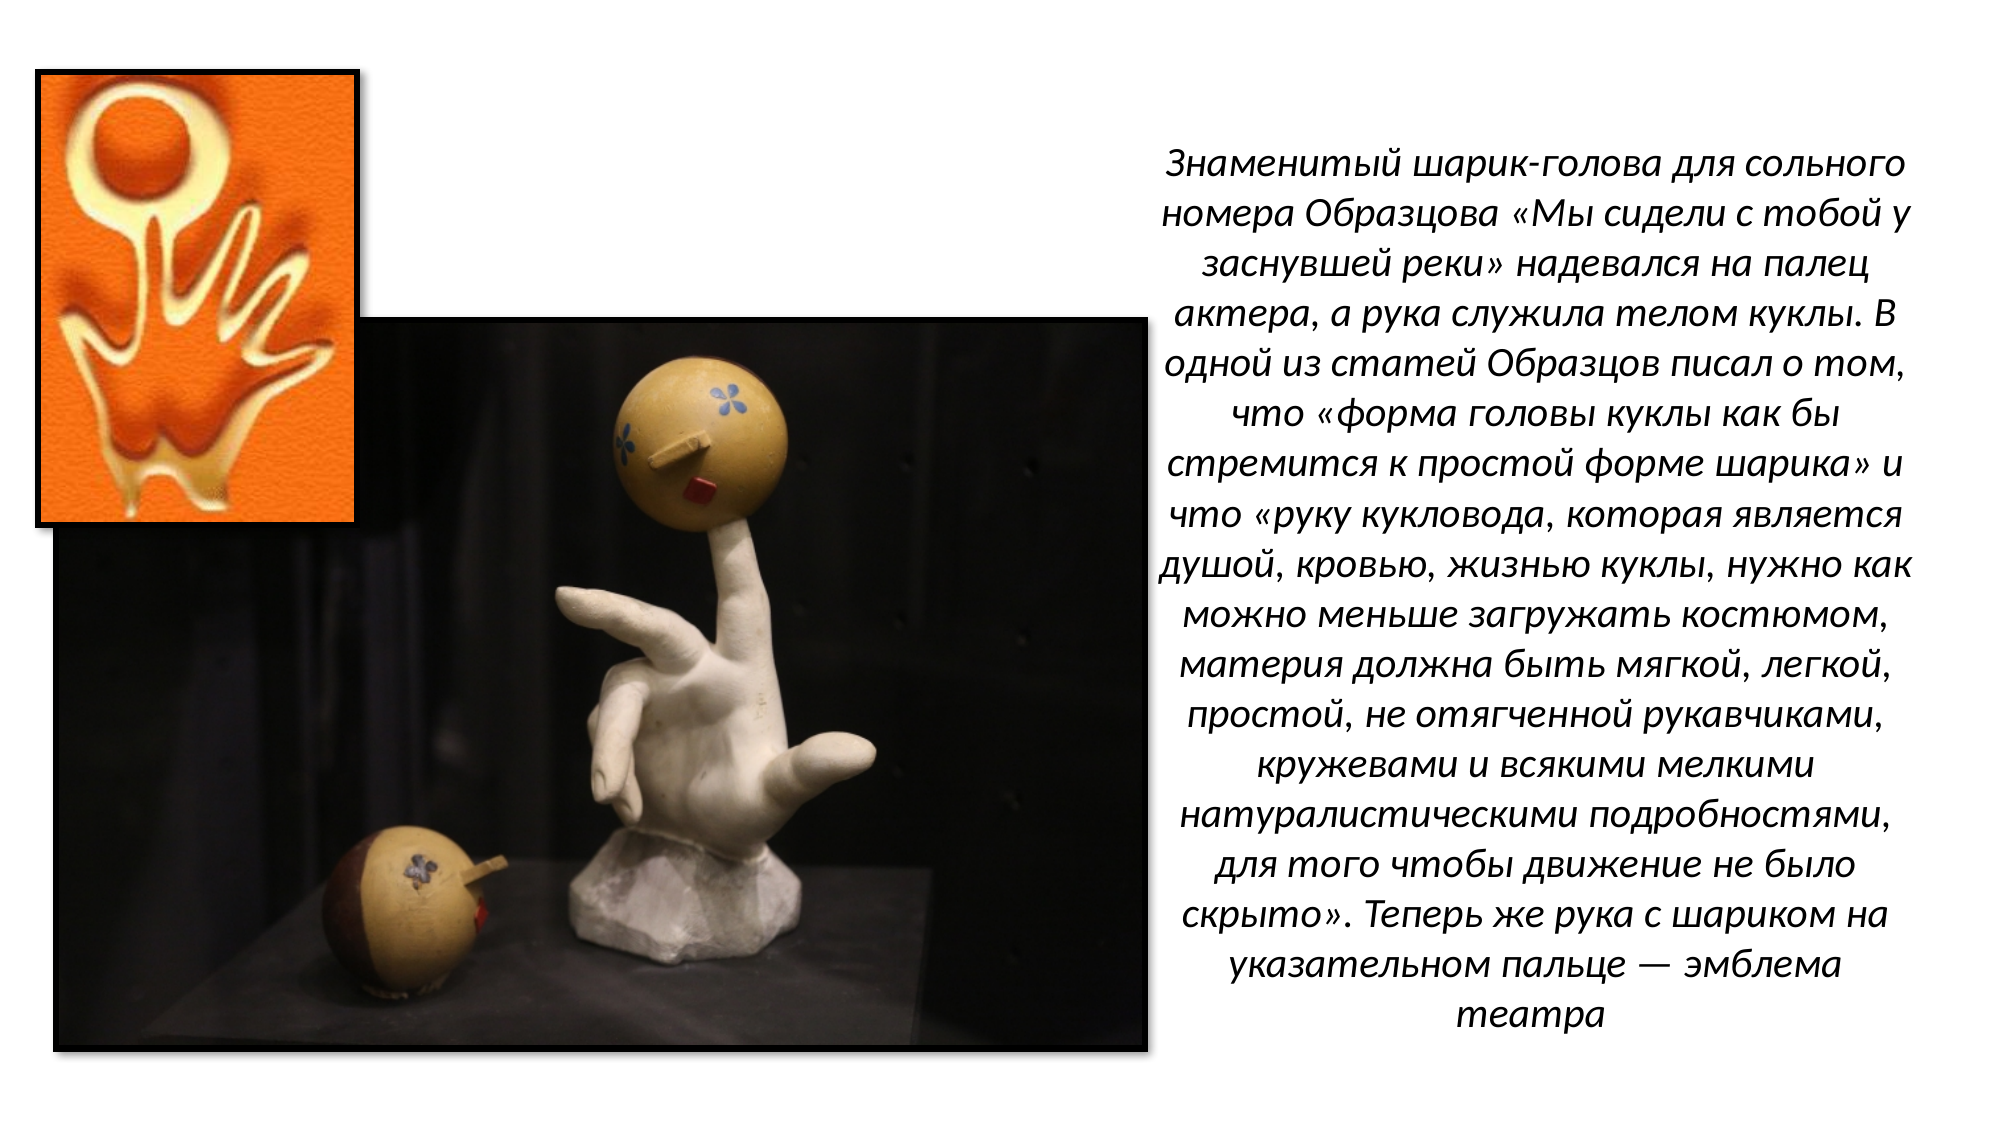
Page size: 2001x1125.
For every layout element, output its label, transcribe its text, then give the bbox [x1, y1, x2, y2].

title Знаменитый шарик-голова для сольного номера Образцова «Мы сидели с тобой у заснувшей реки» надевался на палец актера, а рука служила телом куклы. В одной из статей Образцов писал о том, что «форма головы куклы как бы стремится к простой форме шарика» и что «руку кукловода, которая является душой, кровью, жизнью куклы, нужно как можно меньше загружать костюмом, материя должна быть мягкой, легкой, простой, не отягченной рукавчиками, кружевами и всякими мелкими натуралистическими подробностями, для того чтобы движение не было скрыто». Теперь же рука с шариком на указательном пальце — эмблема театра [1141, 125, 1930, 1046]
picture [40, 74, 1142, 1046]
